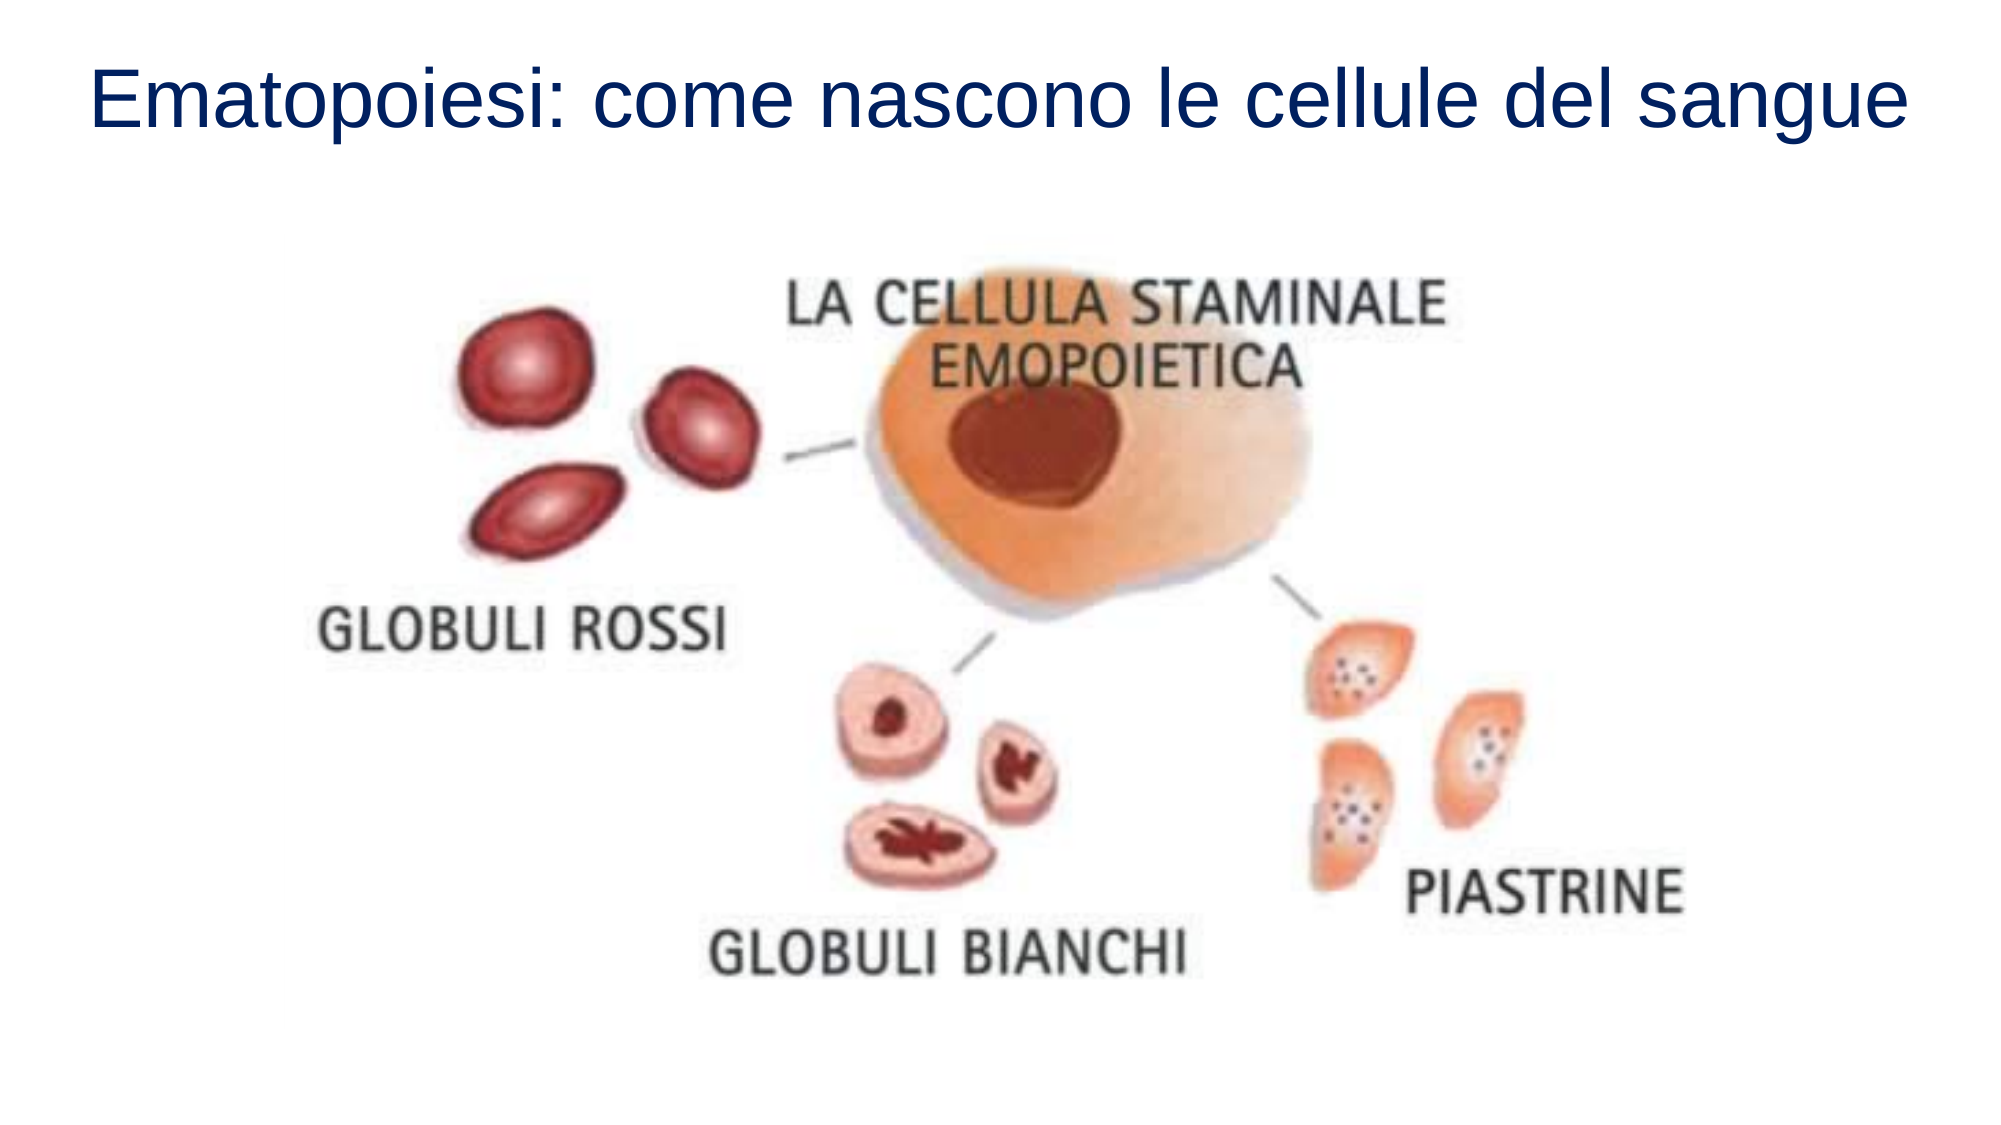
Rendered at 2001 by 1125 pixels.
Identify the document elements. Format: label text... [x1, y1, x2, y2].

title Ematopoiesi: come nascono le cellule del sangue [59, 0, 1941, 188]
picture [283, 234, 1717, 1030]
